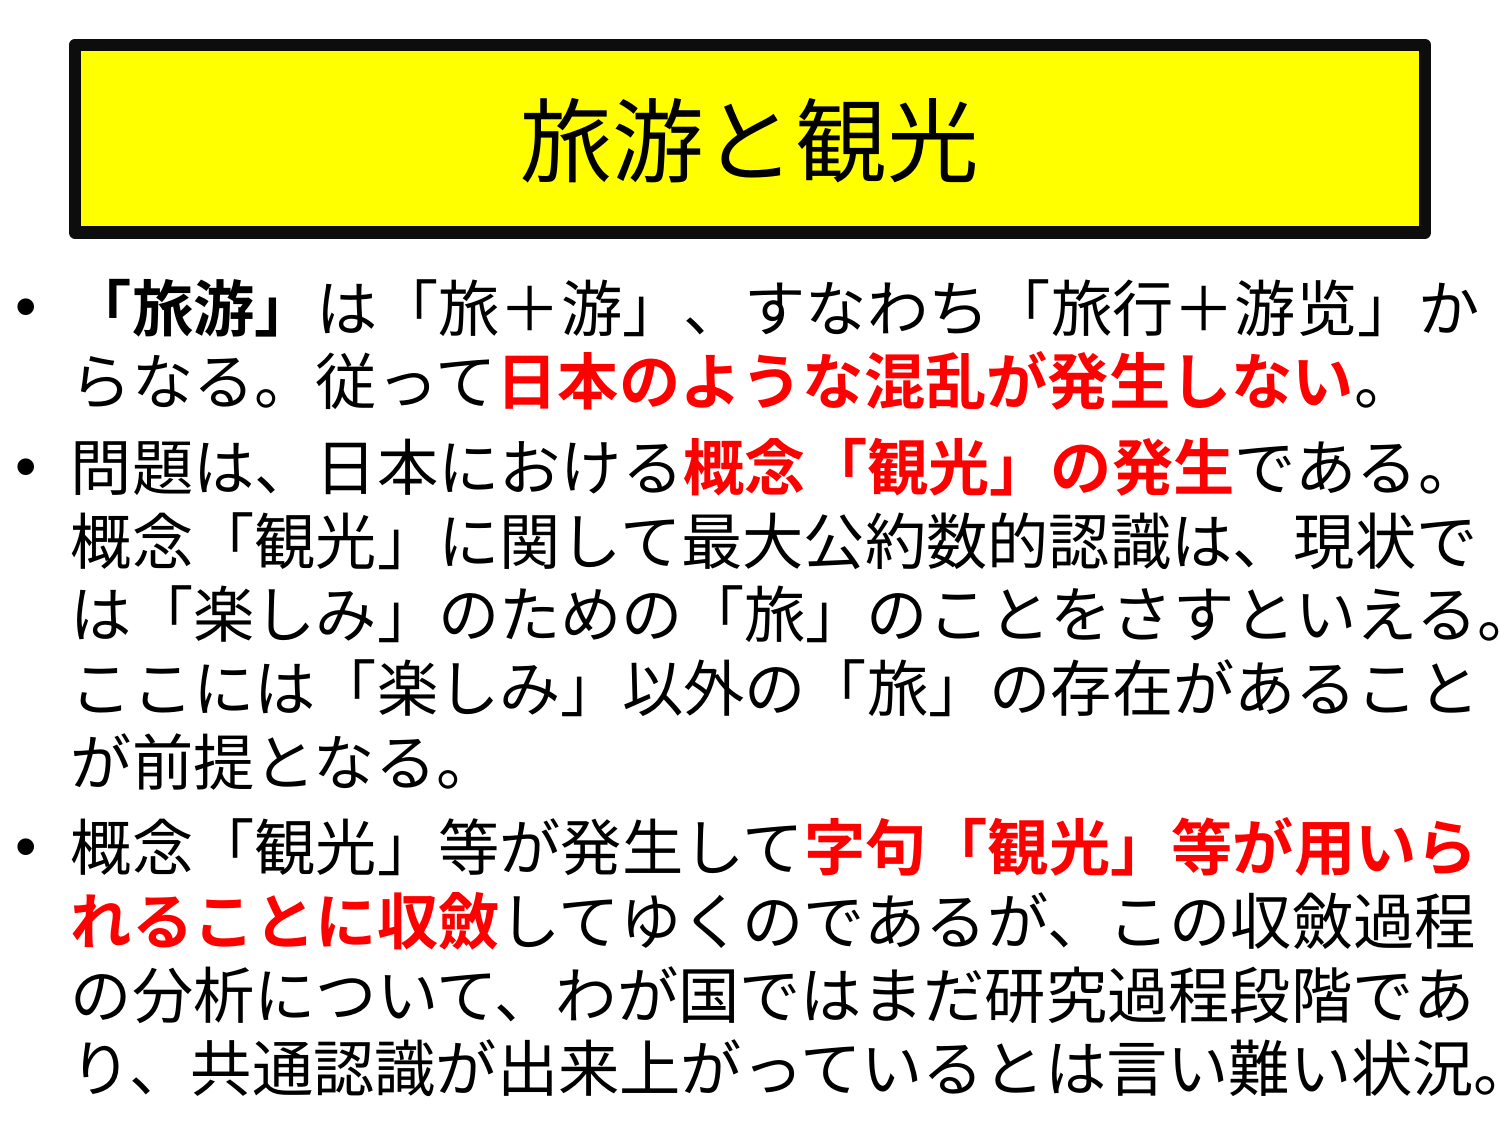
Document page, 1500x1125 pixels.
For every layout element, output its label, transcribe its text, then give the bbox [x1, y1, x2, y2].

list 「旅游」は「旅＋游」、すなわち「旅行＋游览」からなる。従って日本のような混乱が発生しない。 問題は、日本における概念「観光」の発生である。概念「観光」に関して最大公約数的認識は、現状では「楽しみ」のための「旅」のことをさすといえる。ここには「楽しみ」以外の「旅」の存在があることが前提となる。 概念「観光」等が発生して字句「観光」等が用いられることに収斂してゆくのであるが、この収斂過程の分析について、わが国ではまだ研究過程段階であり、共通認識が出来上がっているとは言い難い状況。 [0, 262, 1500, 1125]
title 旅游と観光 [75, 45, 1425, 233]
